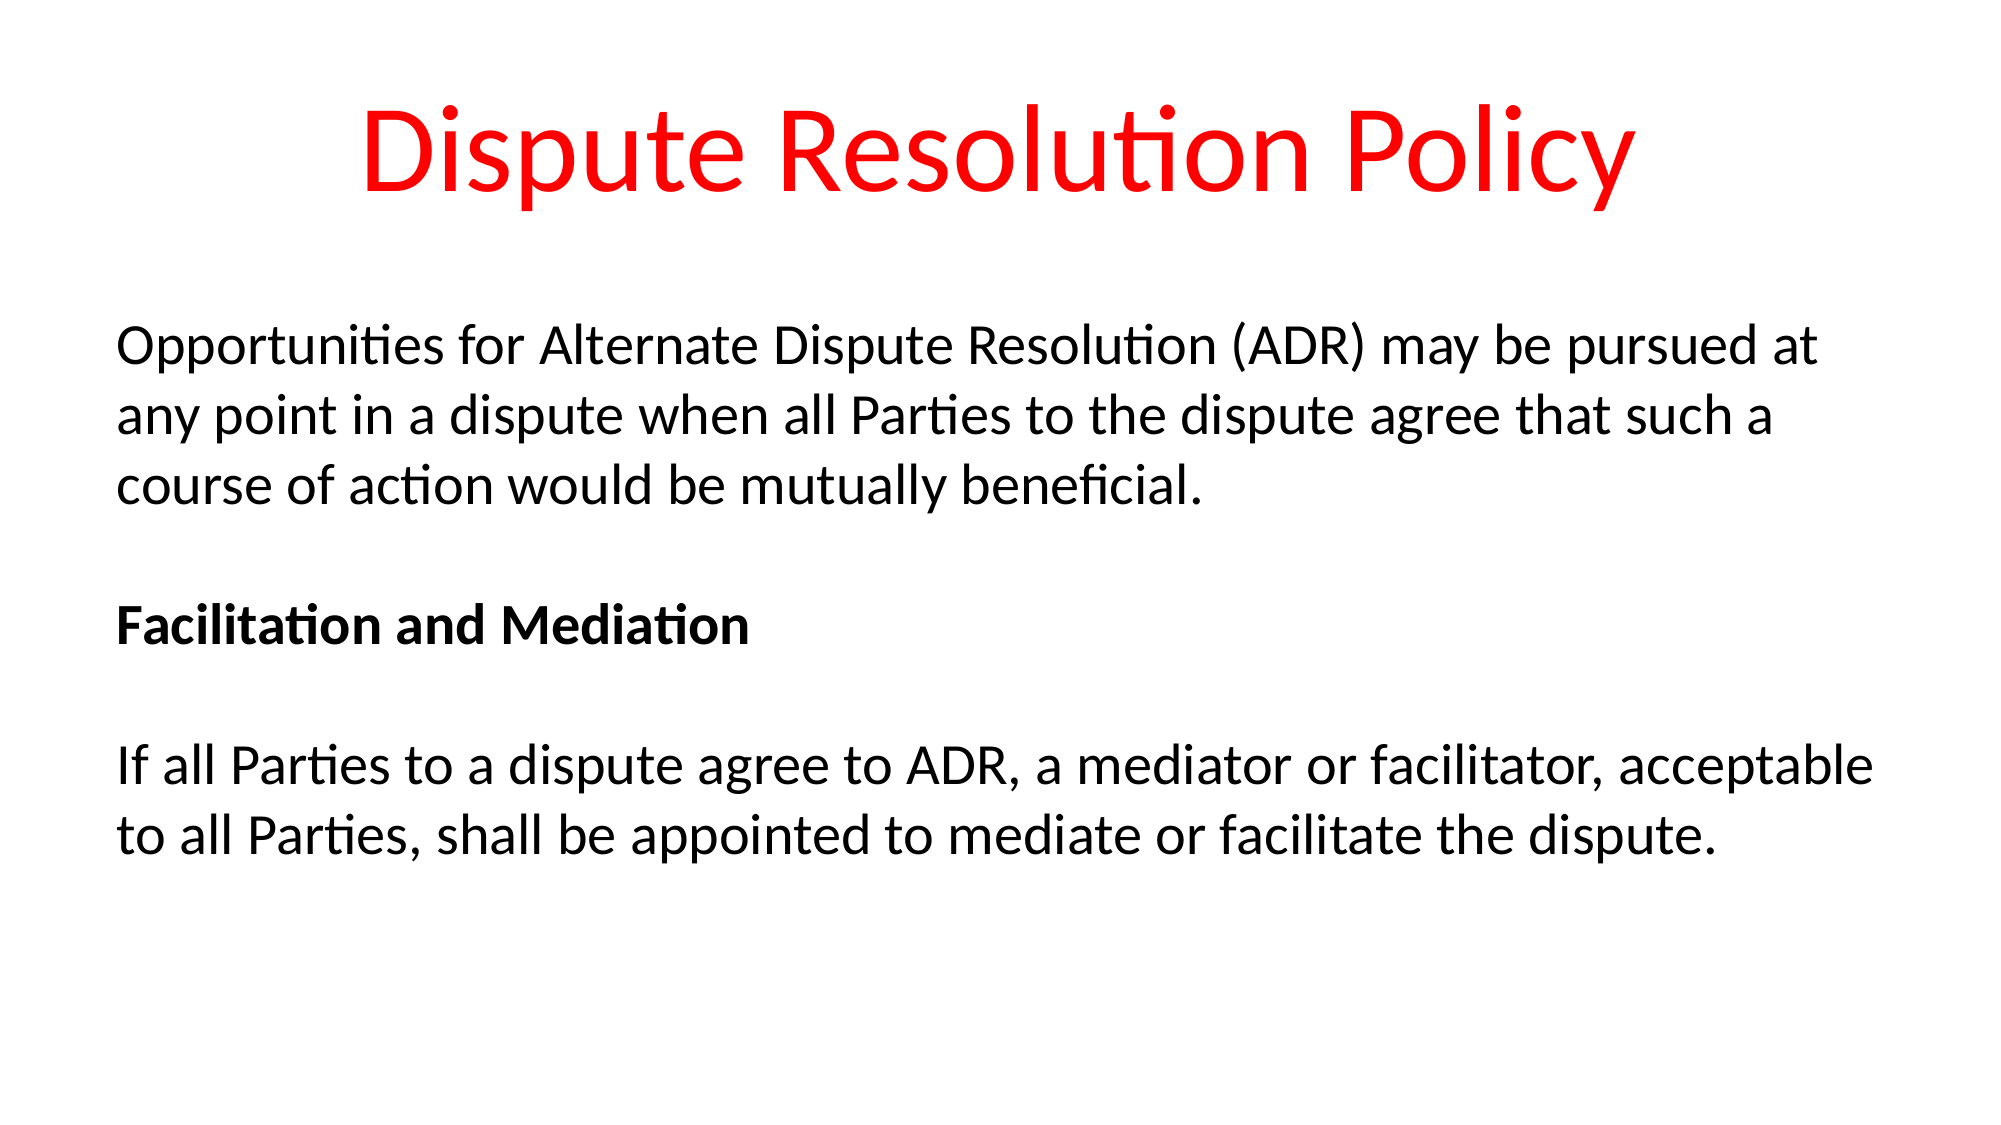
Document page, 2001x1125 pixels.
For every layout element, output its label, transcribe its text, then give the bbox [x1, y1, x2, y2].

text_box Dispute Resolution Policy [344, 59, 1656, 224]
text_box Opportunities for Alternate Dispute Resolution (ADR) may be pursued at any point in a dispute when all Parties to the dispute agree that such a course of action would be mutually beneficial. Facilitation and Mediation If all Parties to a dispute agree to ADR, a mediator or facilitator, acceptable to all Parties, shall be appointed to mediate or facilitate the dispute. [102, 253, 1898, 944]
